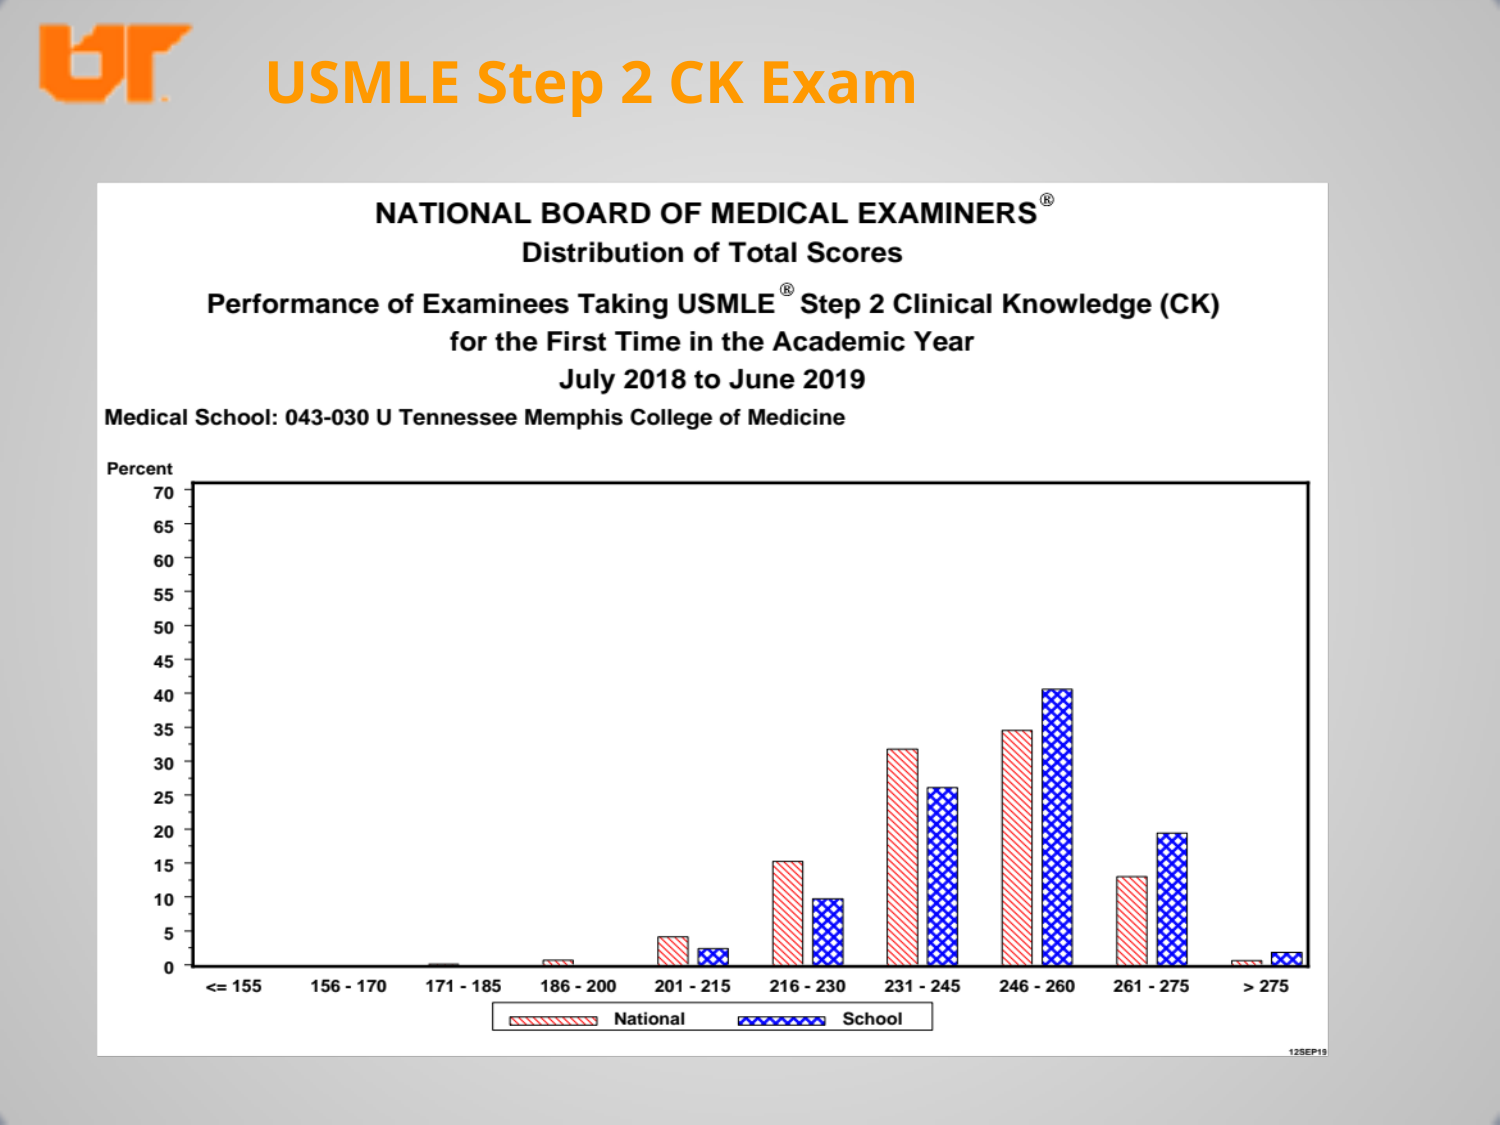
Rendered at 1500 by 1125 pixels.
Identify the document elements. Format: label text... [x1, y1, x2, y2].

title USMLE Step 2 CK Exam [249, 37, 1500, 163]
picture [0, 0, 1500, 1125]
